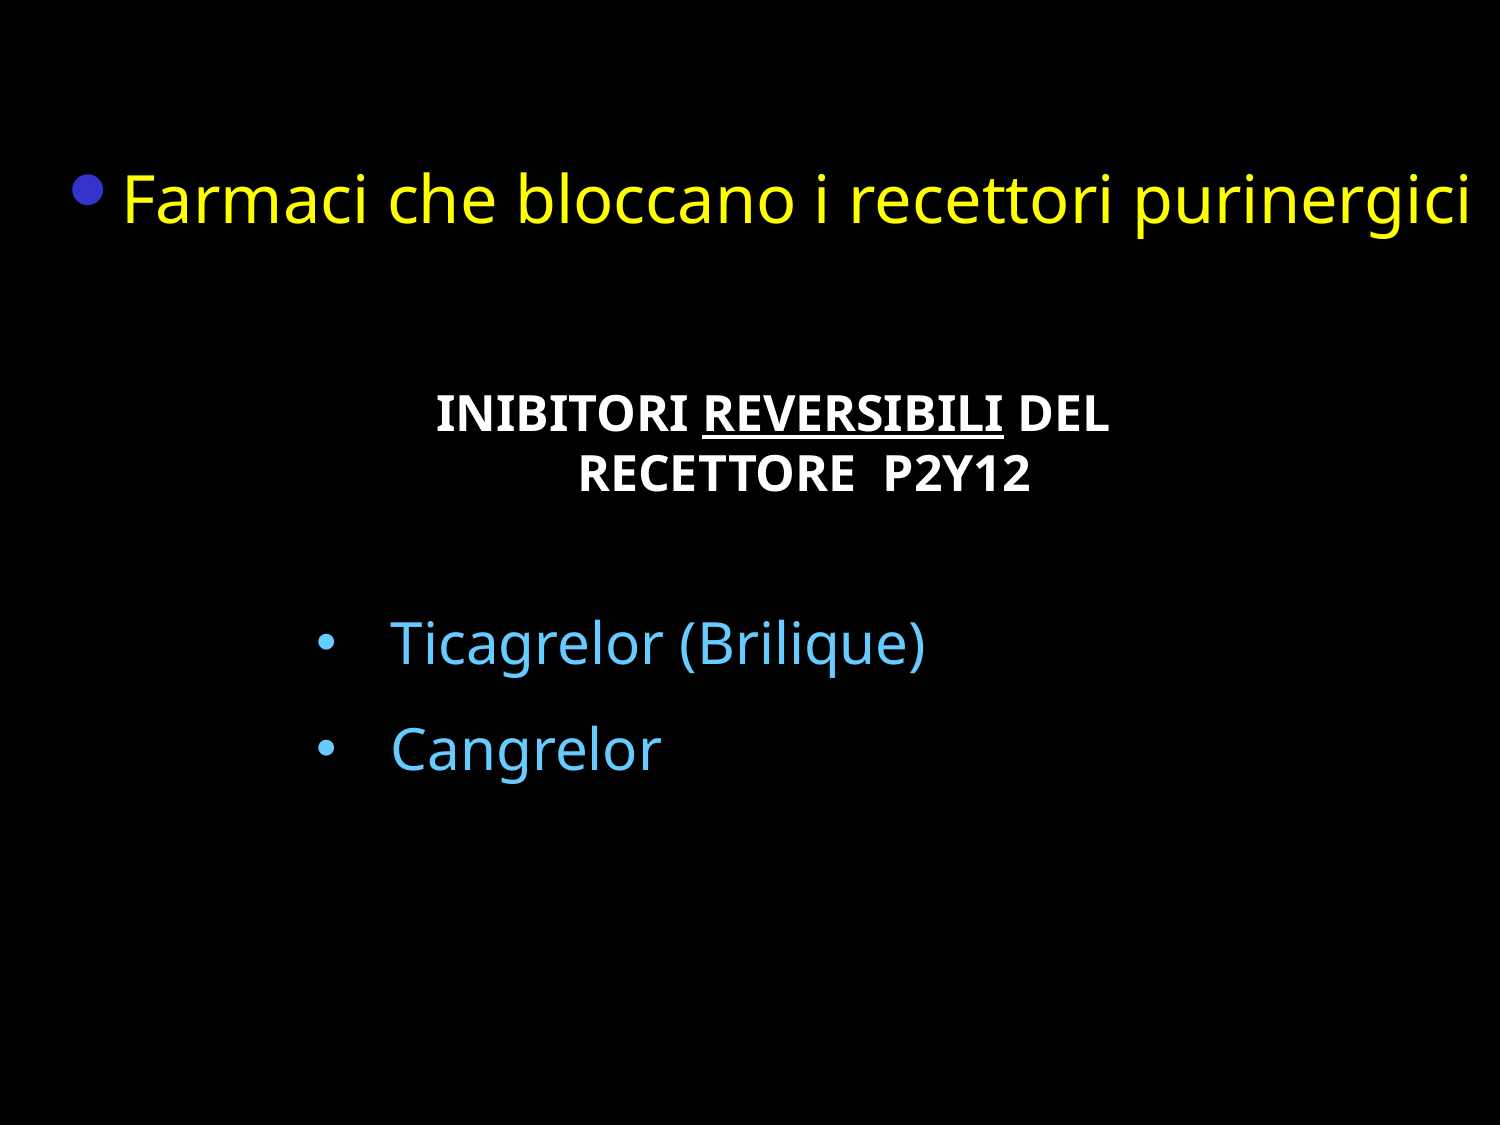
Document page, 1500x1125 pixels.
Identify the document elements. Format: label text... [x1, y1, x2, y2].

text_box INIBITORI REVERSIBILI DEL RECETTORE P2Y12 Ticagrelor (Brilique) Cangrelor [301, 373, 1246, 791]
text_box Farmaci che bloccano i recettori purinergici [53, 148, 1500, 245]
